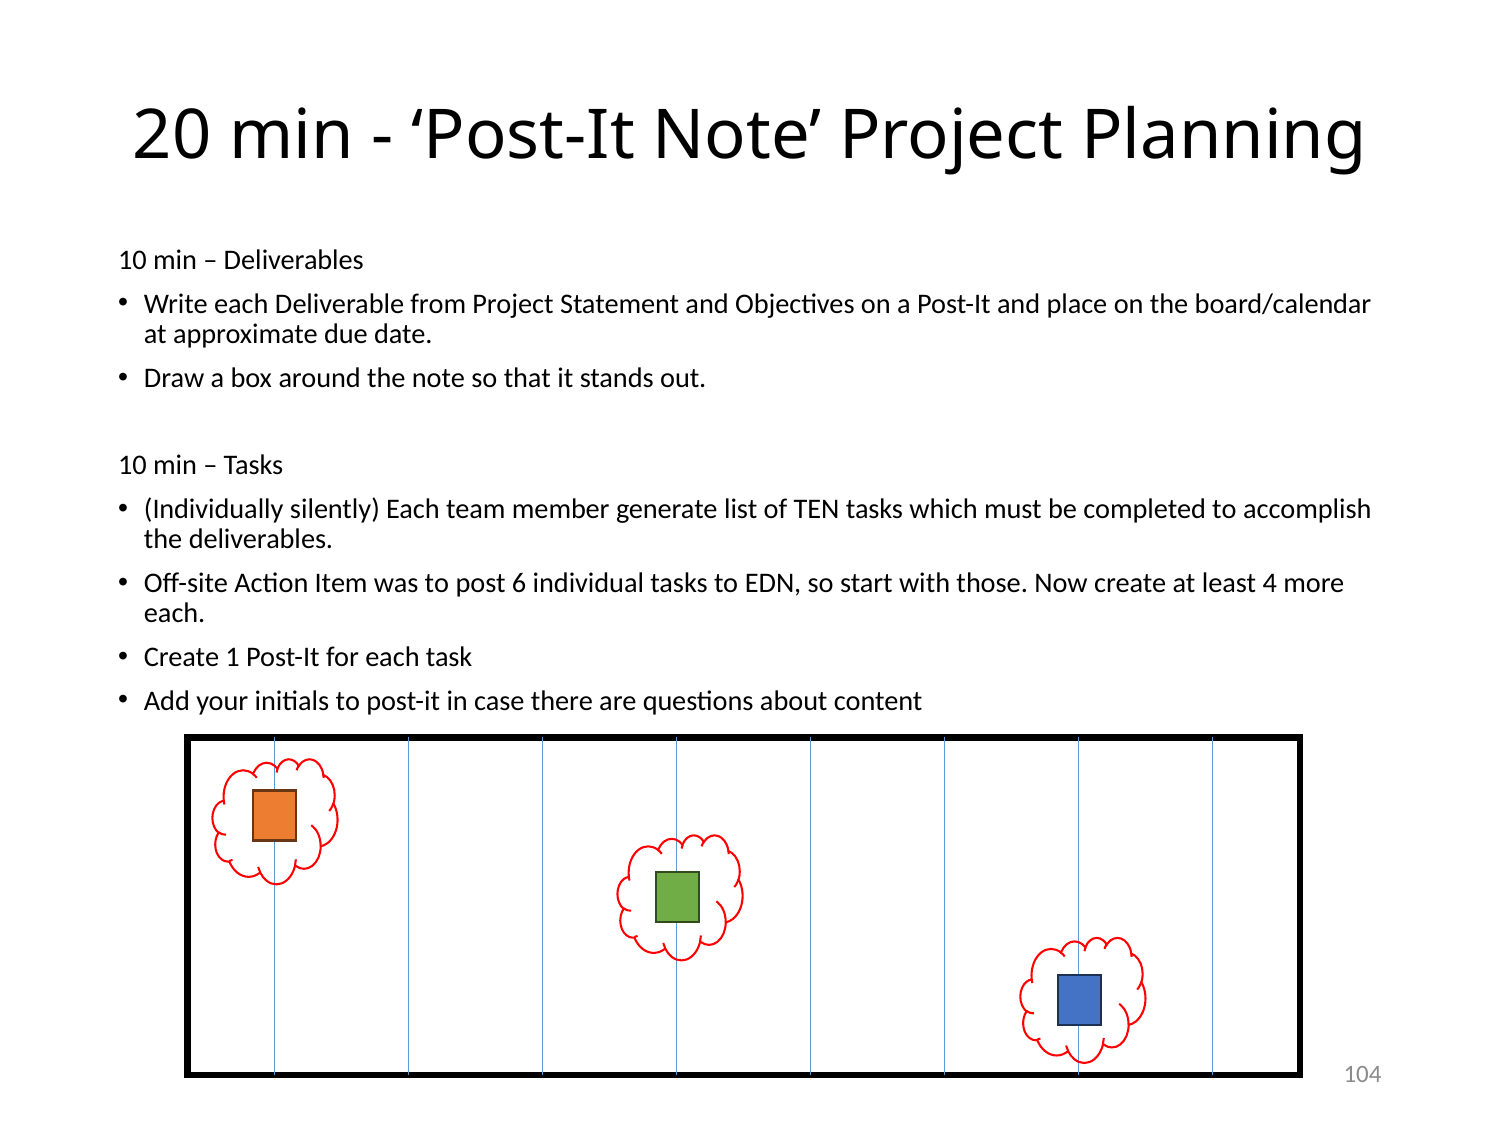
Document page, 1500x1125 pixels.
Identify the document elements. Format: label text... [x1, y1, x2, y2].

slide_number 104 [1059, 1042, 1397, 1103]
text_box [616, 837, 676, 961]
list 10 min – Deliverables Write each Deliverable from Project Statement and Objectives on a Post-It and place on the board/calendar at approximate due date. Draw a box around the note so that it stands out. 10 min – Tasks (Individually silently) Each team member generate list of TEN tasks which must be completed to accomplish the deliverables. Off-site Action Item was to post 6 individual tasks to EDN, so start with those. Now create at least 4 more each. Create 1 Post-It for each task Add your initials to post-it in case there are questions about content [103, 237, 1397, 725]
text_box [1019, 940, 1078, 1063]
text_box [276, 758, 339, 886]
text_box [677, 834, 744, 962]
text_box [1079, 936, 1147, 1065]
text_box [186, 736, 1301, 1076]
text_box [211, 761, 274, 885]
title 20 min - ‘Post-It Note’ Project Planning [103, 59, 1397, 213]
